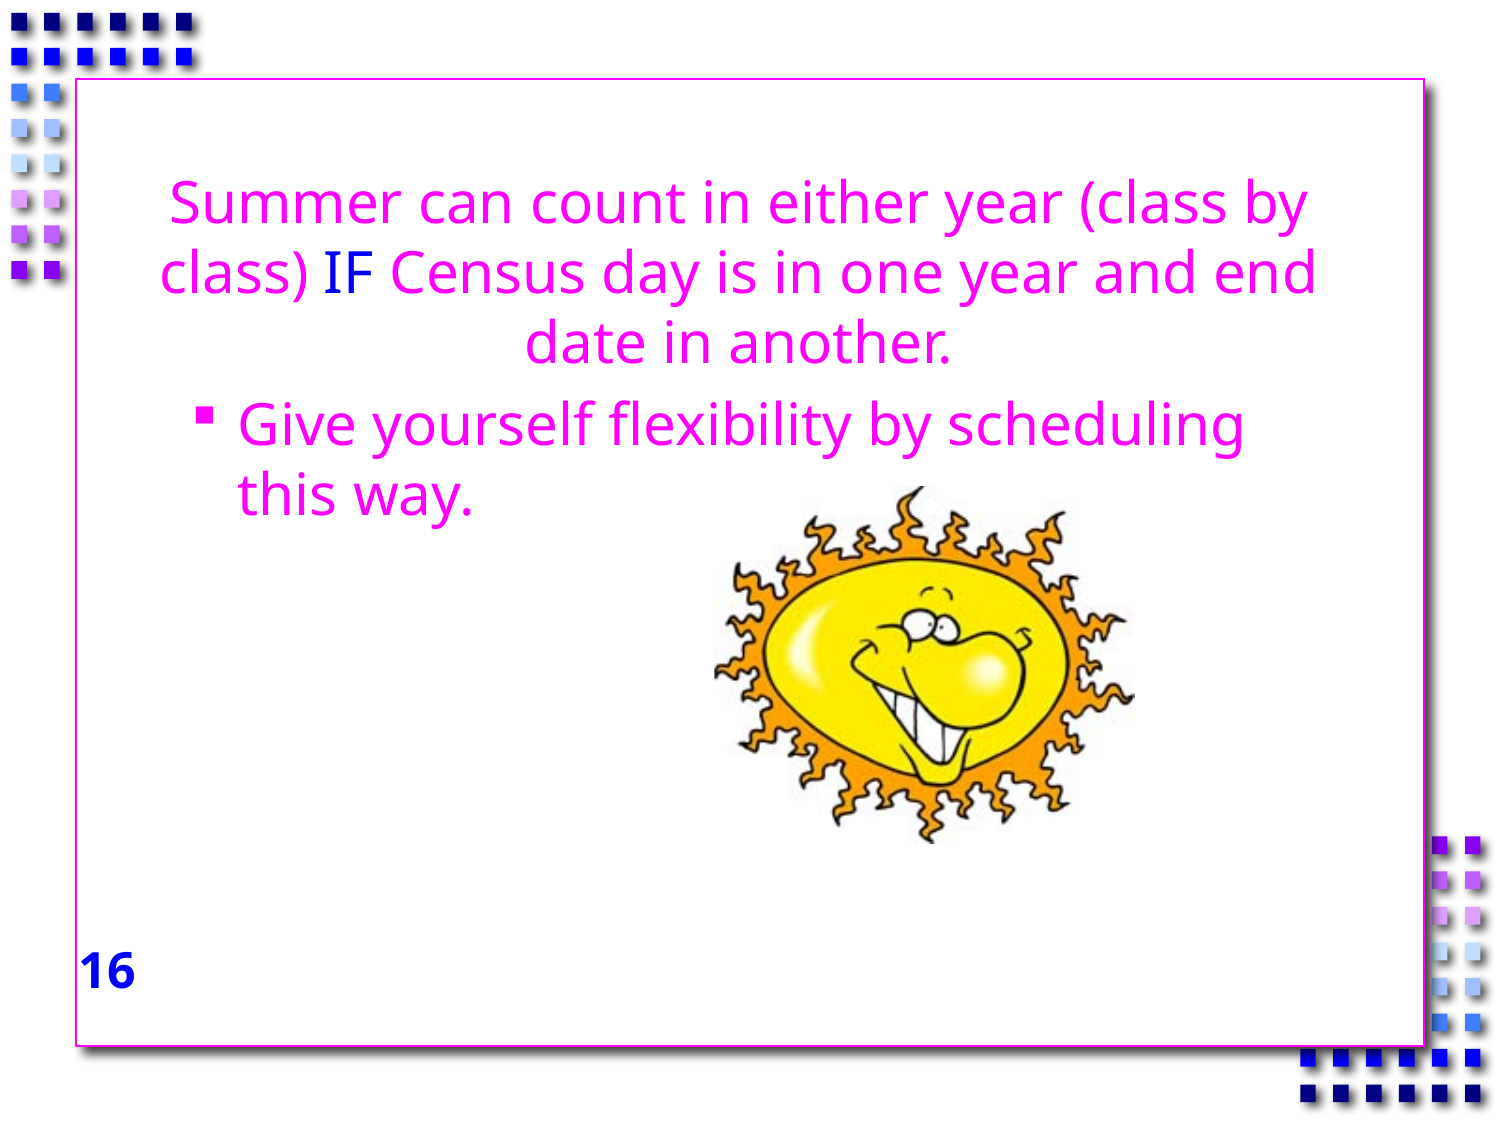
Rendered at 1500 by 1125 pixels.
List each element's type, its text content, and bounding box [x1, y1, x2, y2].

picture [713, 486, 1135, 844]
text_box 16 [63, 930, 198, 1006]
list Summer can count in either year (class by class) IF Census day is in one year and end date in another. Give yourself flexibility by scheduling this way. [100, 157, 1377, 834]
